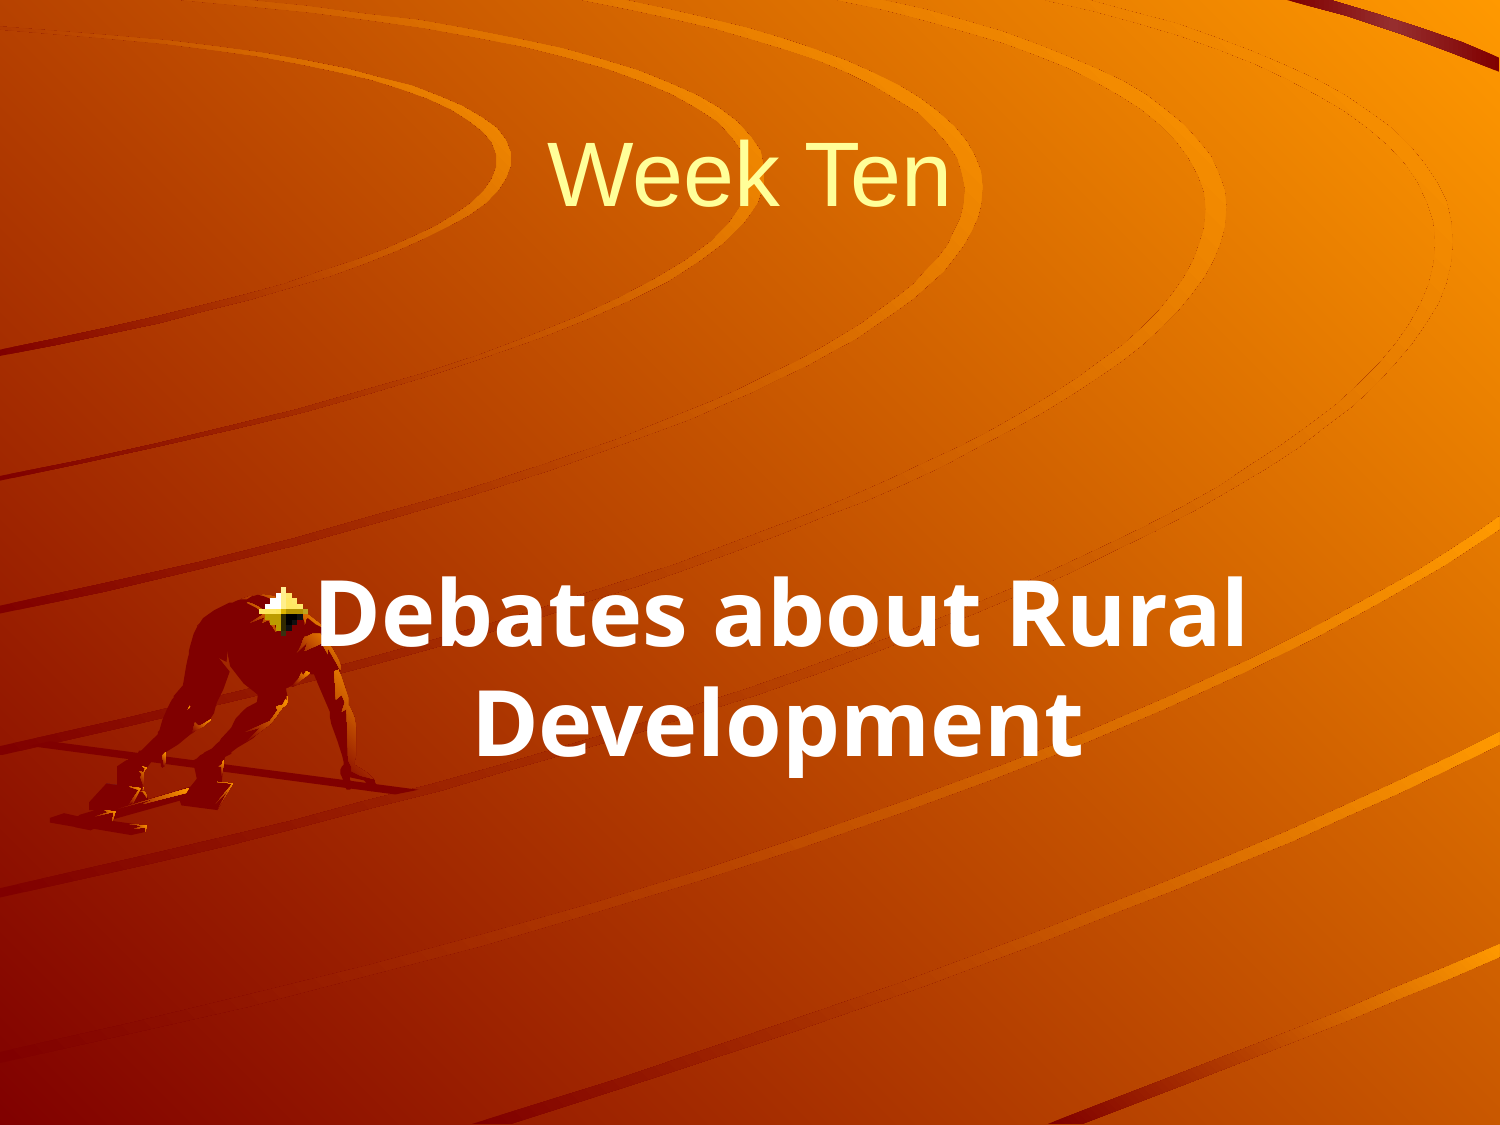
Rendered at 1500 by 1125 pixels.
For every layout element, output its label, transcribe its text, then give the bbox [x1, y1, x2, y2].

title Week Ten [74, 25, 1426, 233]
list Debates about Rural Development [74, 262, 1426, 1006]
picture [249, 577, 314, 642]
